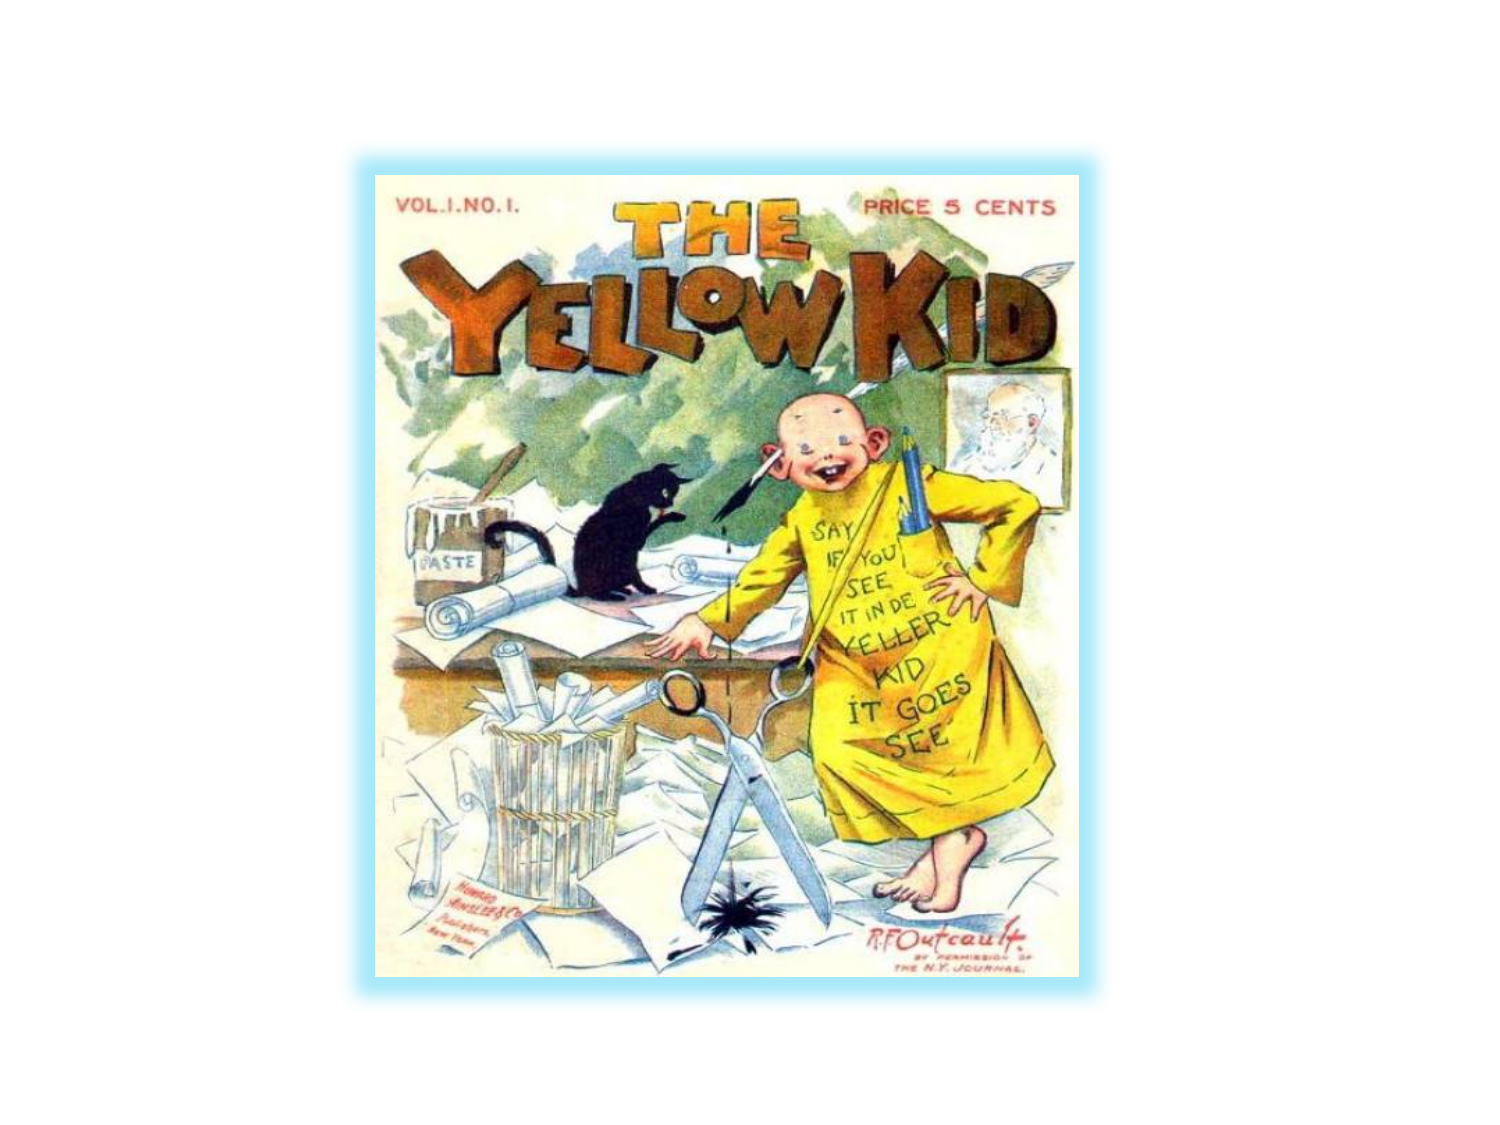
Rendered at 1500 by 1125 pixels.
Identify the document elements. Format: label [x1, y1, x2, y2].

list [374, 175, 1079, 977]
